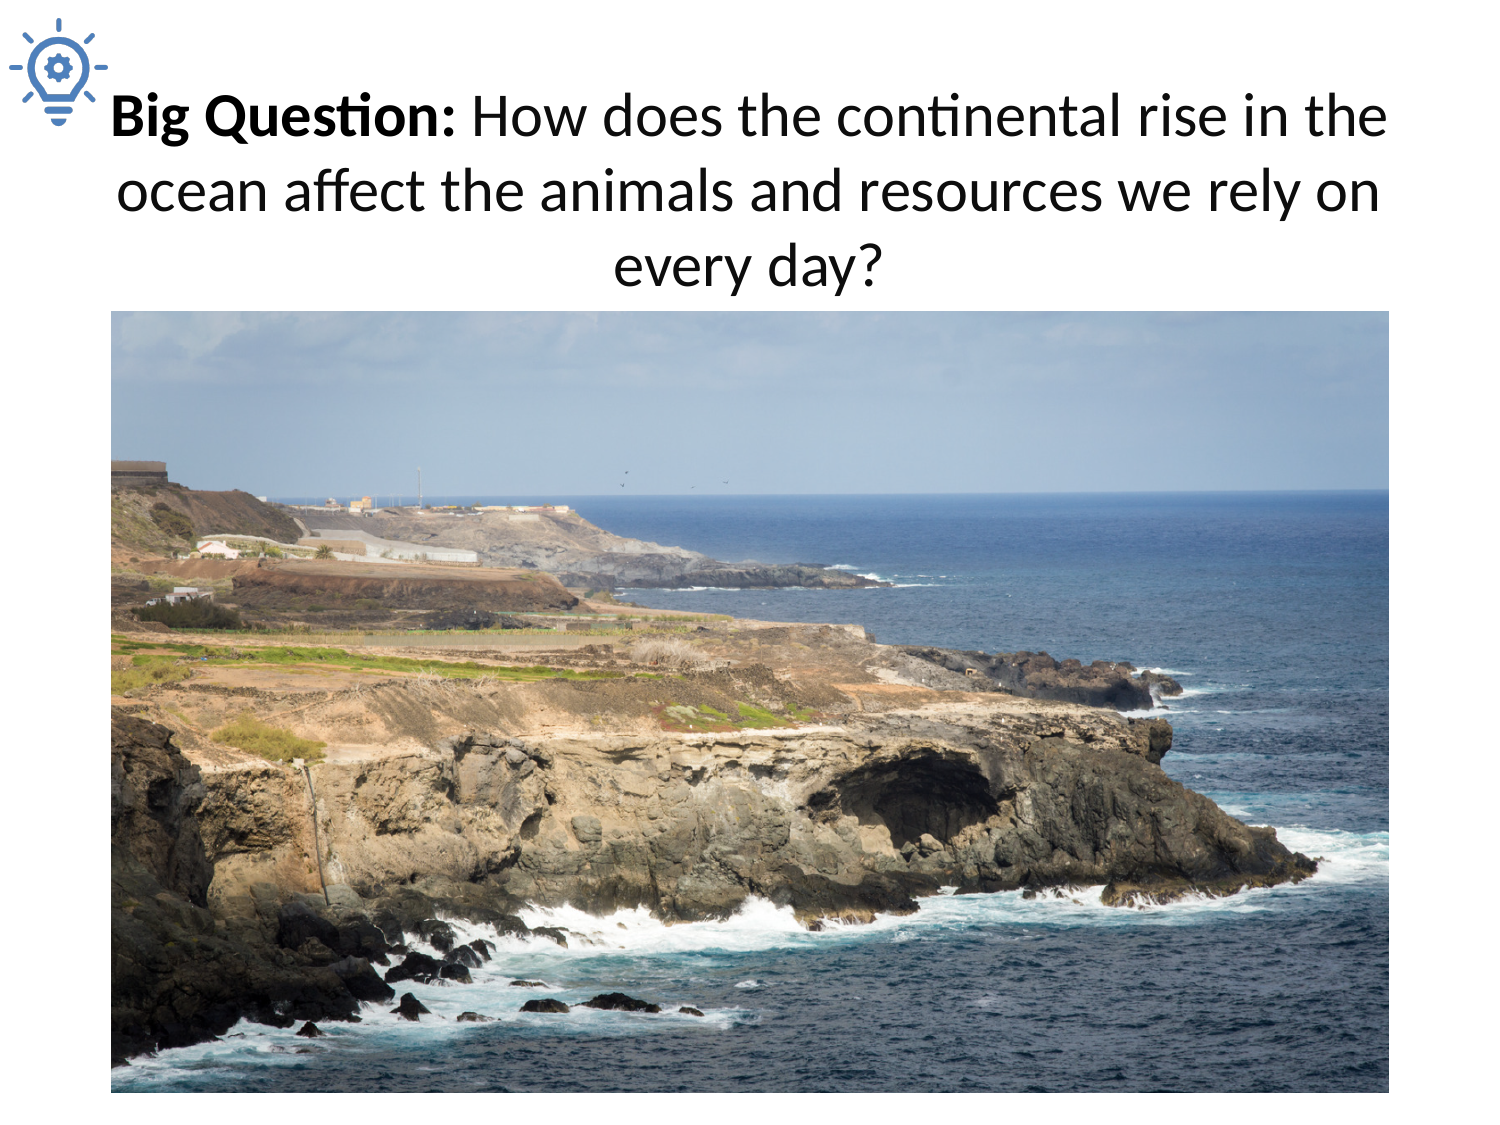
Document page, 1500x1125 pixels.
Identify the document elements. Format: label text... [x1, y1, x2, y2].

text_box [0, 13, 119, 133]
text_box Big Question: How does the continental rise in the ocean affect the animals and resources we rely on every day? [76, 66, 1424, 307]
picture [110, 310, 1390, 1093]
